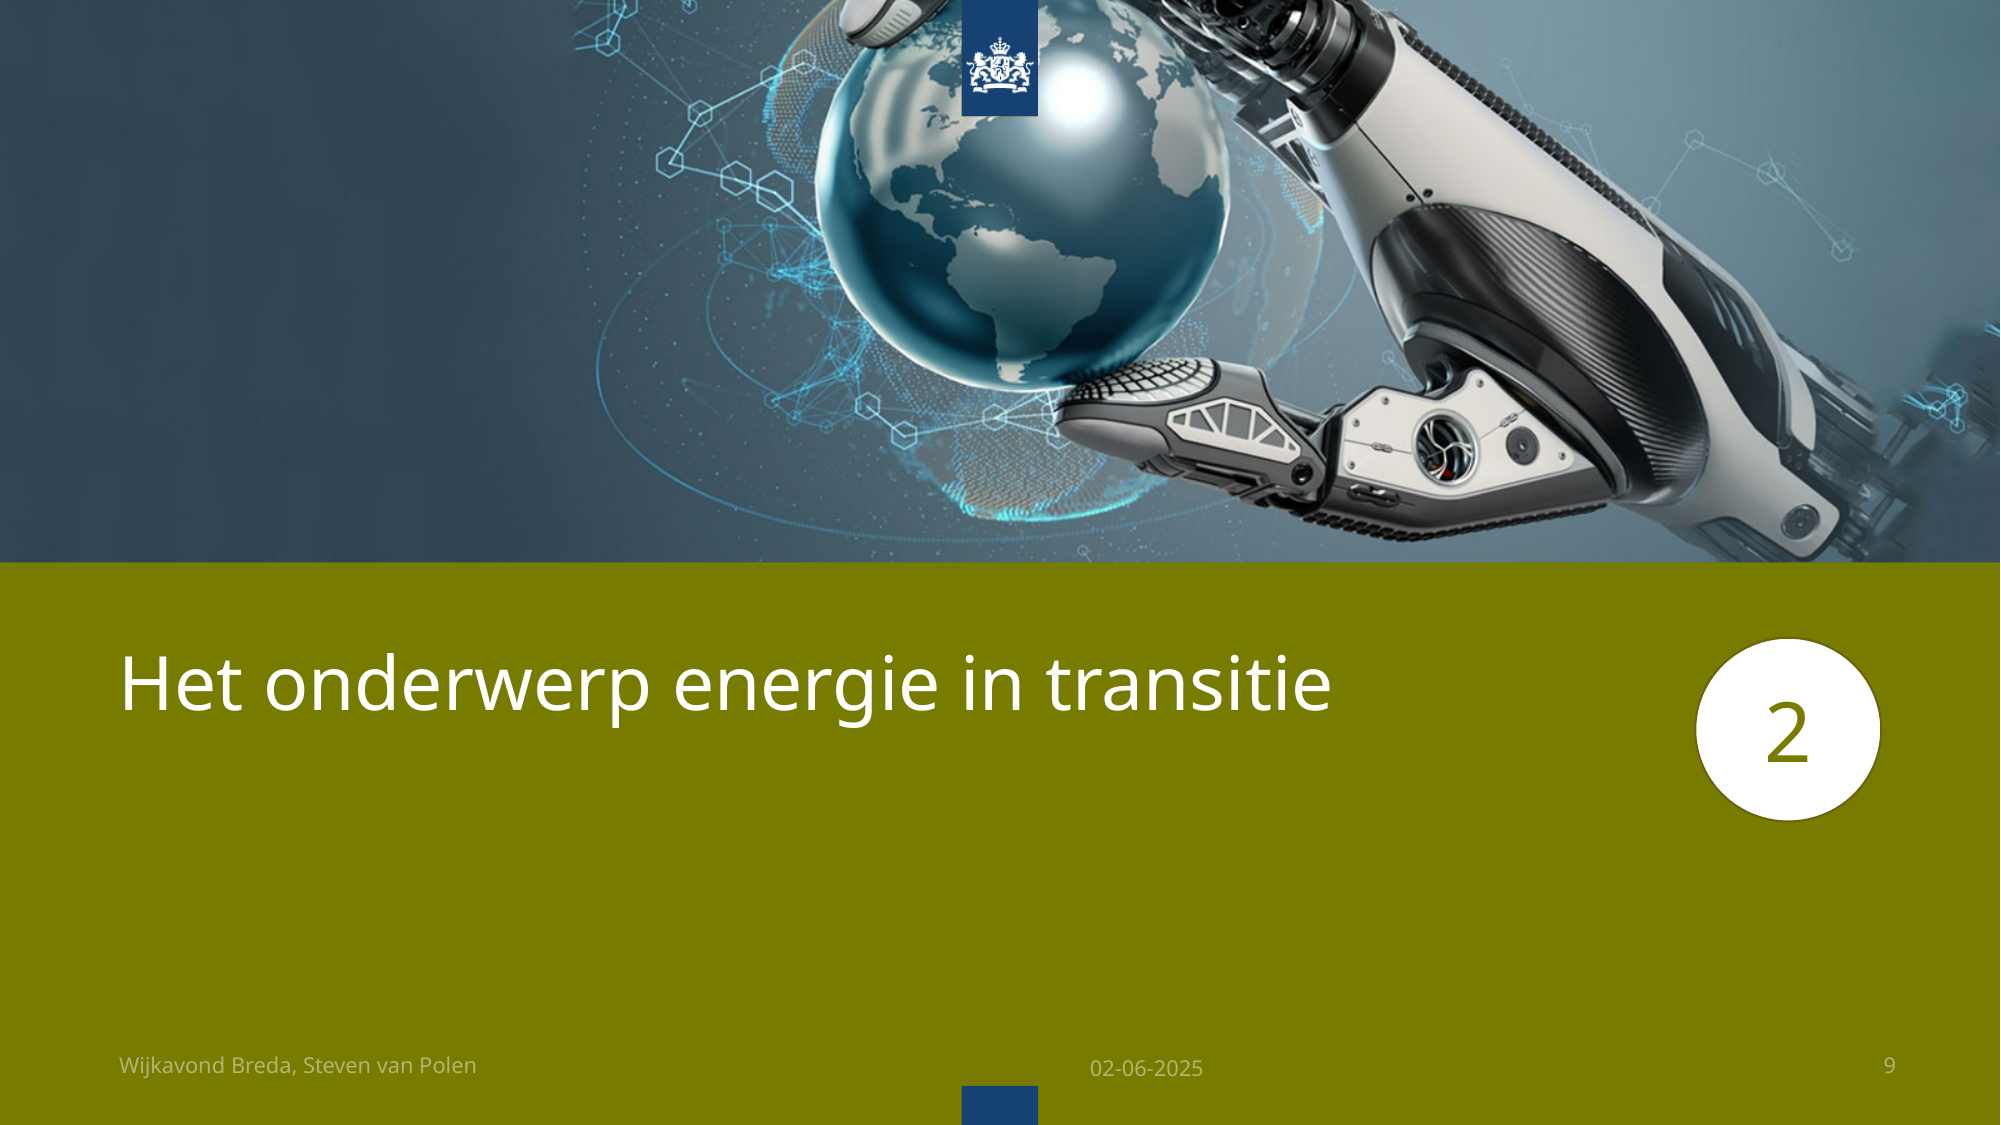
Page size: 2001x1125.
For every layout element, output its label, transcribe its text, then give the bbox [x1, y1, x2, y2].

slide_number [1074, 1045, 1696, 1089]
footer Wijkavond Breda, Steven van Polen [104, 1045, 925, 1089]
picture [0, 0, 2000, 563]
slide_number 9 [1745, 1045, 1897, 1089]
text_box 2 [1694, 636, 1883, 823]
title Het onderwerp energie in transitie [104, 637, 1622, 1021]
